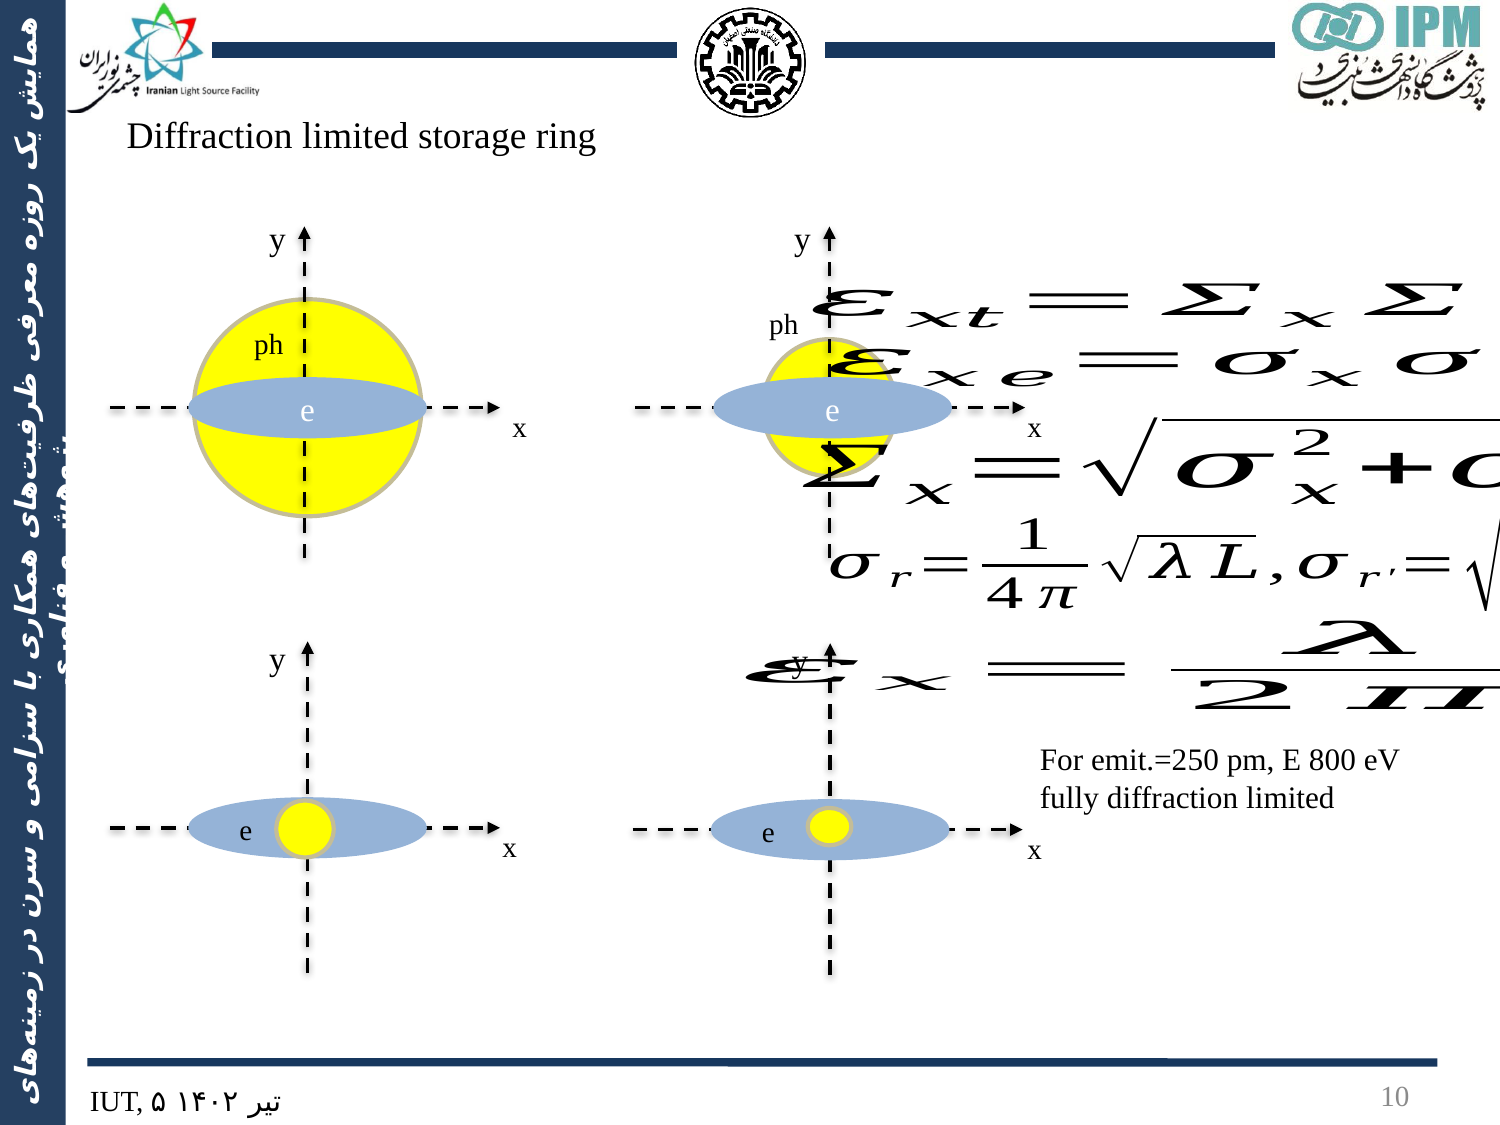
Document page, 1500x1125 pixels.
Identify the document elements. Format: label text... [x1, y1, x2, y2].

picture [694, 7, 806, 118]
picture [1288, 0, 1488, 113]
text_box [634, 209, 1078, 559]
picture [66, 0, 262, 113]
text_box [109, 209, 563, 559]
text_box Diffraction limited storage ring [112, 103, 787, 163]
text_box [632, 631, 1078, 976]
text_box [109, 629, 553, 974]
slide_number 10 [1074, 1065, 1425, 1125]
